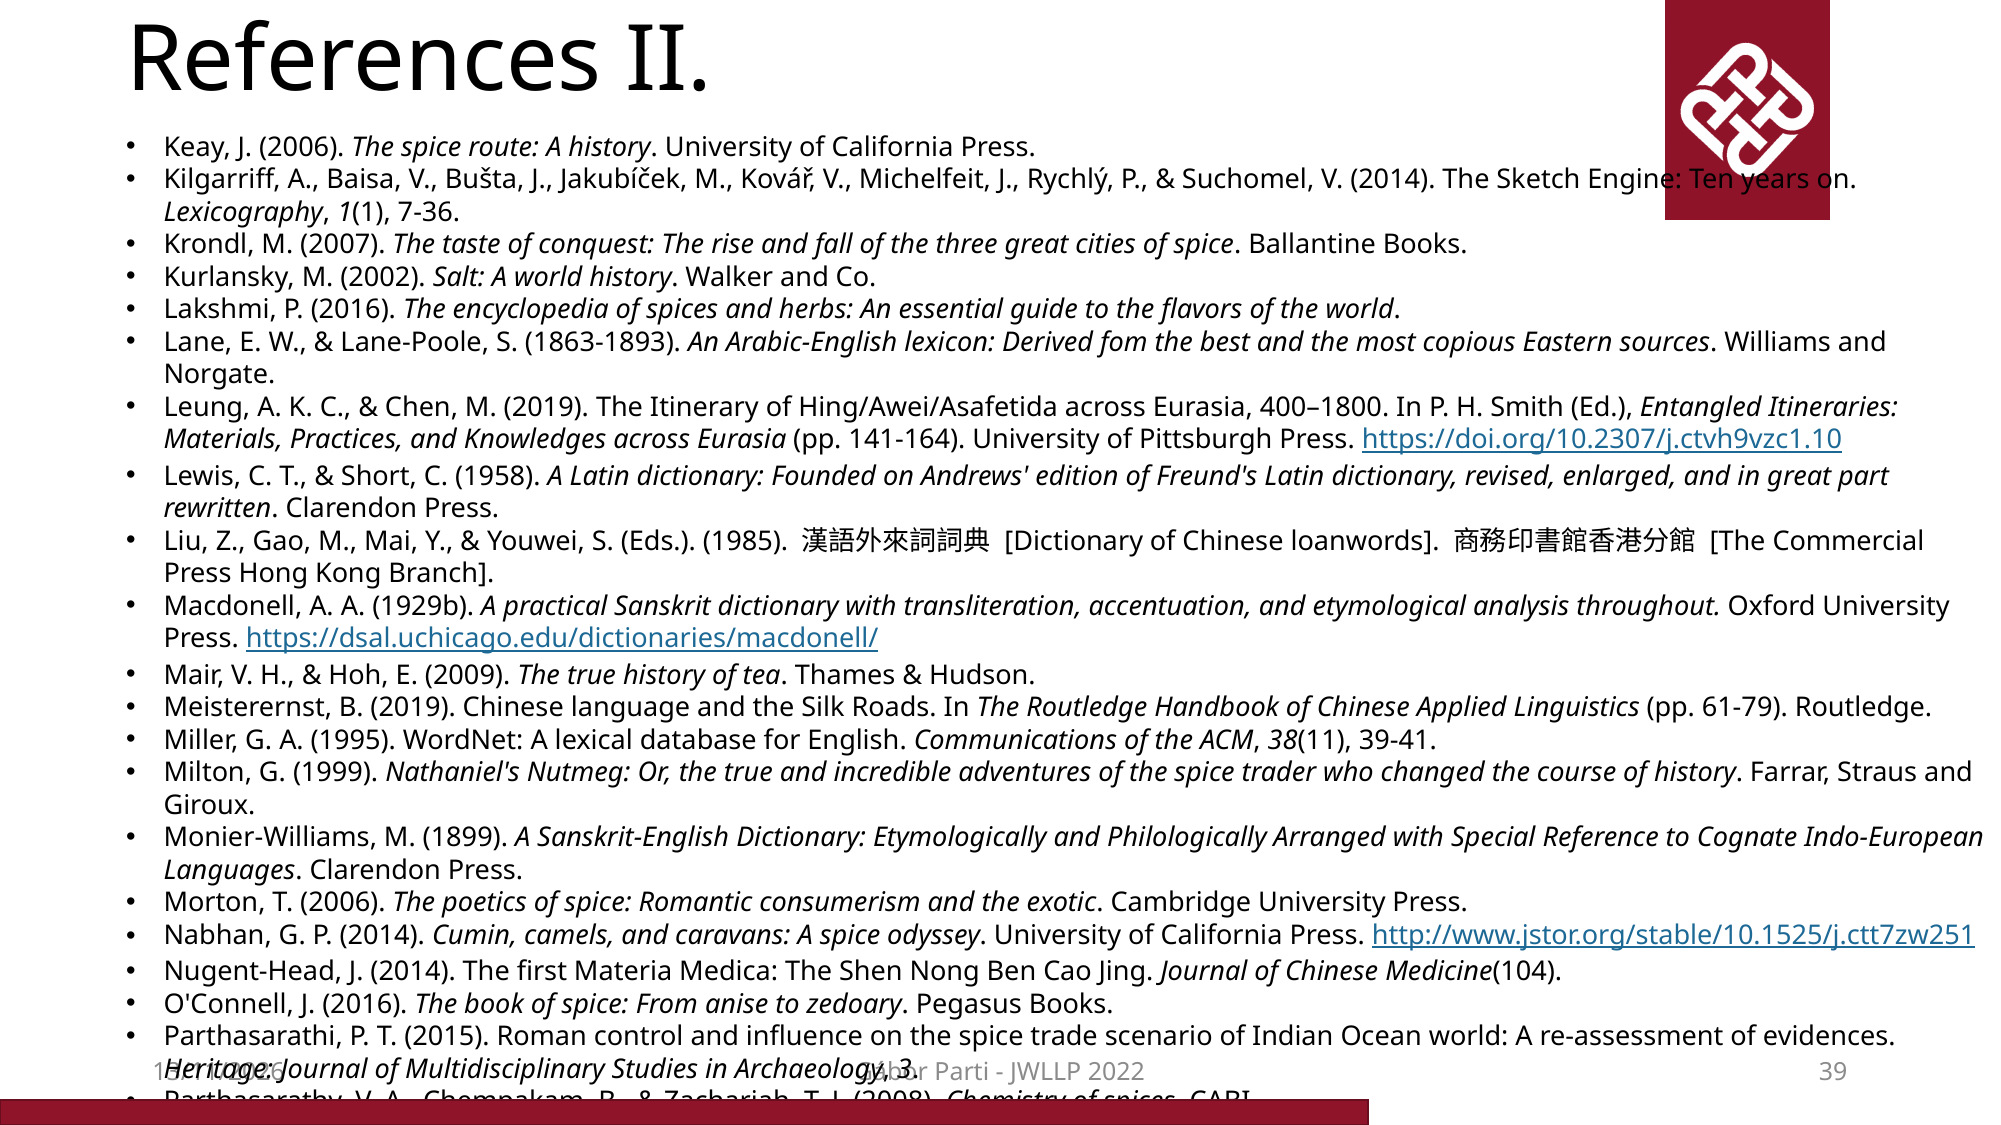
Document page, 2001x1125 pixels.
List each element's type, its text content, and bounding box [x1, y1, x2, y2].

slide_number 39 [1412, 1042, 1863, 1103]
list Keay, J. (2006). The spice route: A history. University of California Press. Kilgarriff, A., Baisa, V., Bušta, J., Jakubíček, M., Kovář, V., Michelfeit, J., Rychlý, P., & Suchomel, V. (2014). The Sketch Engine: Ten years on. Lexicography, 1(1), 7-36. Krondl, M. (2007). The taste of conquest: The rise and fall of the three great cities of spice. Ballantine Books. Kurlansky, M. (2002). Salt: A world history. Walker and Co. Lakshmi, P. (2016). The encyclopedia of spices and herbs: An essential guide to the flavors of the world. Lane, E. W., & Lane-Poole, S. (1863-1893). An Arabic-English lexicon: Derived fom the best and the most copious Eastern sources. Williams and Norgate. Leung, A. K. C., & Chen, M. (2019). The Itinerary of Hing/Awei/Asafetida across Eurasia, 400–1800. In P. H. Smith (Ed.), Entangled Itineraries: Materials, Practices, and Knowledges across Eurasia (pp. 141-164). University of Pittsburgh Press. https://doi.org/10.2307/j.ctvh9vzc1.10 Lewis, C. T., & Short, C. (1958). A Latin dictionary: Founded on Andrews' edition of Freund's Latin dictionary, revised, enlarged, and in great part rewritten. Clarendon Press. Liu, Z., Gao, M., Mai, Y., & Youwei, S. (Eds.). (1985). 漢語外來詞詞典 [Dictionary of Chinese loanwords]. 商務印書館香港分館 [The Commercial Press Hong Kong Branch]. Macdonell, A. A. (1929b). A practical Sanskrit dictionary with transliteration, accentuation, and etymological analysis throughout. Oxford University Press. https://dsal.uchicago.edu/dictionaries/macdonell/ Mair, V. H., & Hoh, E. (2009). The true history of tea. Thames & Hudson. Meisterernst, B. (2019). Chinese language and the Silk Roads. In The Routledge Handbook of Chinese Applied Linguistics (pp. 61-79). Routledge. Miller, G. A. (1995). WordNet: A lexical database for English. Communications of the ACM, 38(11), 39-41. Milton, G. (1999). Nathaniel's Nutmeg: Or, the true and incredible adventures of the spice trader who changed the course of history. Farrar, Straus and Giroux. Monier-Williams, M. (1899). A Sanskrit-English Dictionary: Etymologically and Philologically Arranged with Special Reference to Cognate Indo-European Languages. Clarendon Press. Morton, T. (2006). The poetics of spice: Romantic consumerism and the exotic. Cambridge University Press. Nabhan, G. P. (2014). Cumin, camels, and caravans: A spice odyssey. University of California Press. http://www.jstor.org/stable/10.1525/j.ctt7zw251 Nugent-Head, J. (2014). The first Materia Medica: The Shen Nong Ben Cao Jing. Journal of Chinese Medicine(104). O'Connell, J. (2016). The book of spice: From anise to zedoary. Pegasus Books. Parthasarathi, P. T. (2015). Roman control and influence on the spice trade scenario of Indian Ocean world: A re‐assessment of evidences. Heritage: Journal of Multidisciplinary Studies in Archaeology, 3. Parthasarathy, V. A., Chempakam, B., & Zachariah, T. J. (2008). Chemistry of spices. CABI. Peter, K. V. (2012). Handbook of Herbs and Spices (2 ed.). Woodhead Publishing Limited. http://www.sciencedirect.com/science/book/9780857090409 Polomé, E. C. (1990). Research guide on language change. Mouton de Gruyter. [111, 121, 2000, 1125]
picture [1665, 0, 1830, 121]
title References II. [111, 0, 1522, 121]
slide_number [137, 1042, 588, 1099]
footer Gábor Parti - JWLLP 2022 [662, 1042, 1338, 1099]
text_box [0, 1099, 1369, 1125]
